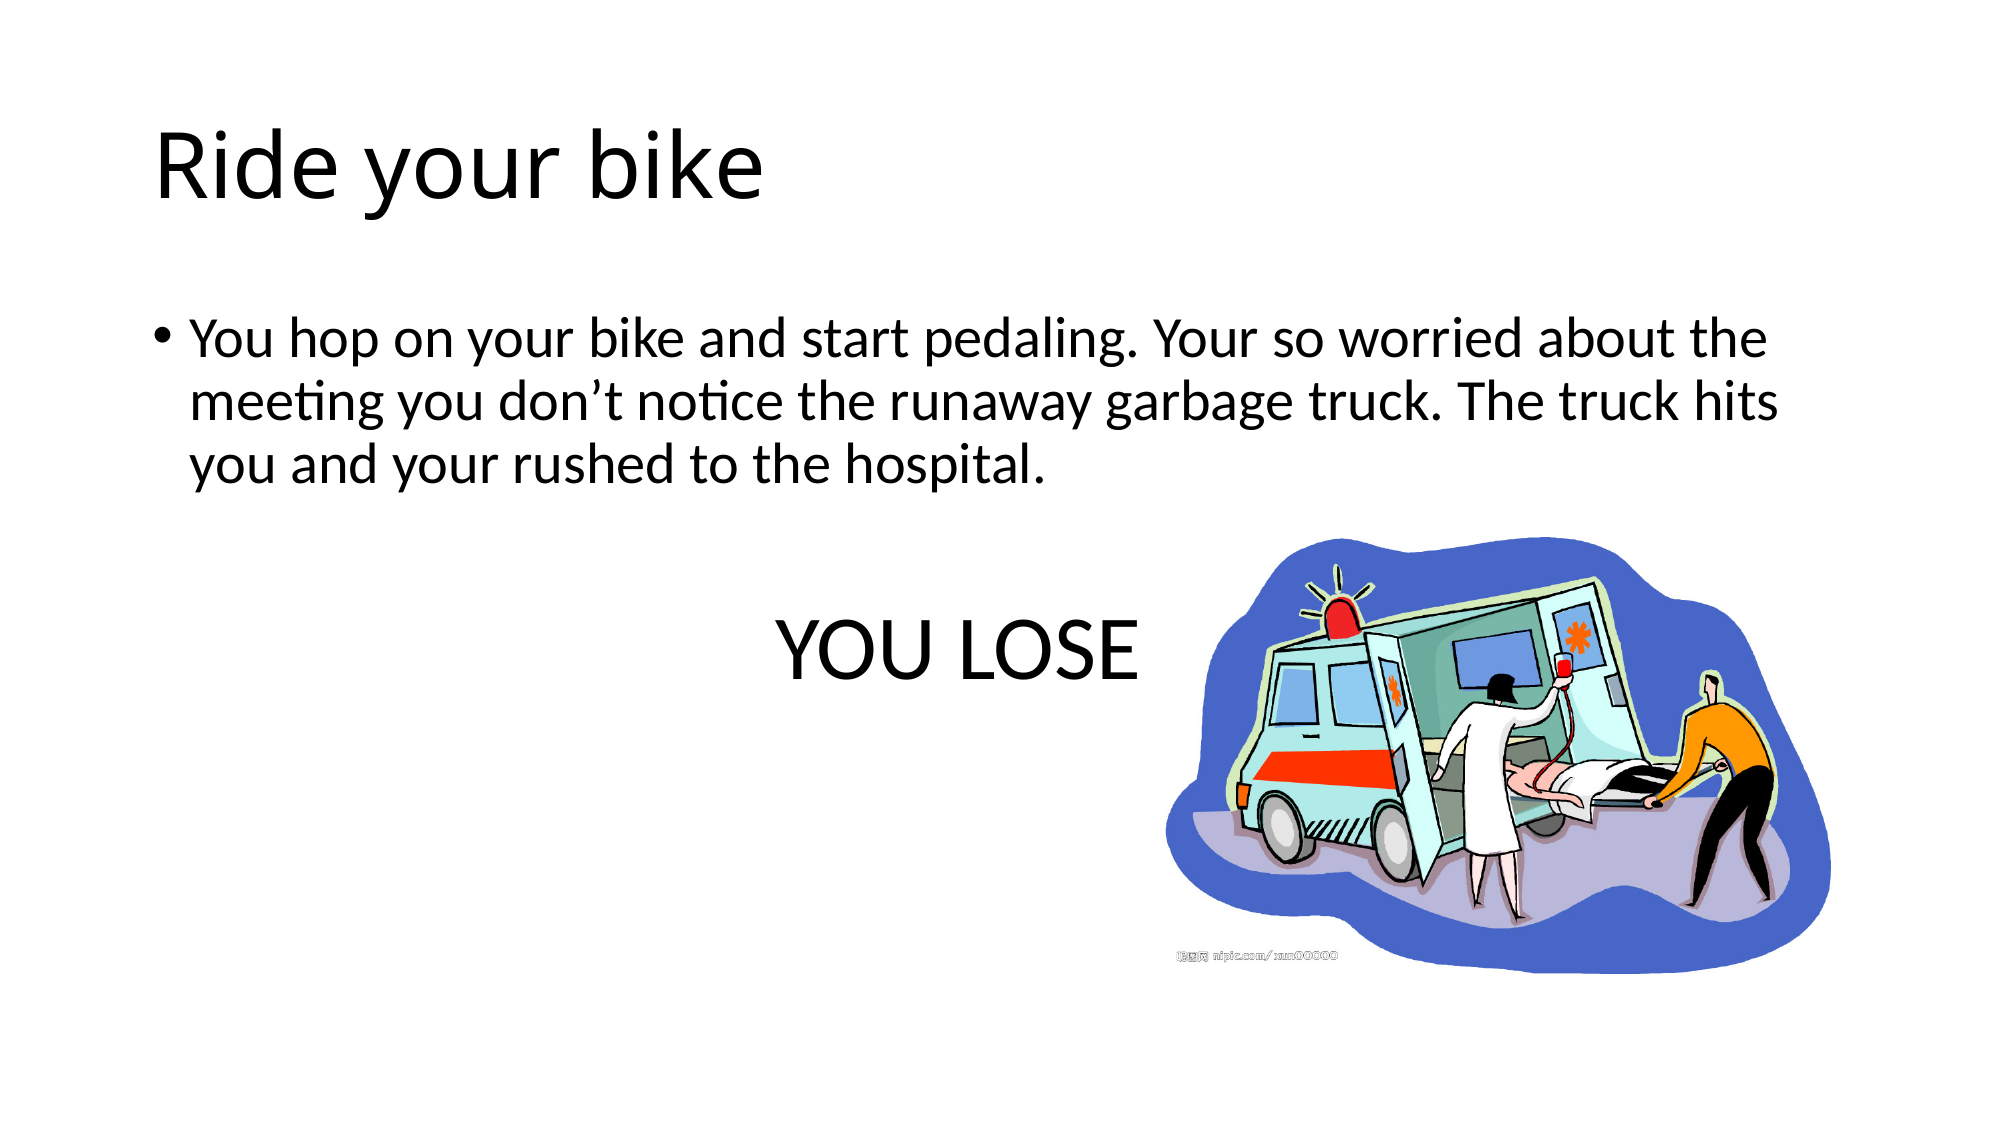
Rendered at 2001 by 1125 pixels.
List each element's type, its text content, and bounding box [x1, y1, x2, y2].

picture [1165, 537, 1831, 974]
title Ride your bike [137, 59, 1863, 278]
list You hop on your bike and start pedaling. Your so worried about the meeting you don’t notice the runaway garbage truck. The truck hits you and your rushed to the hospital. YOU LOSE [137, 299, 1863, 1014]
